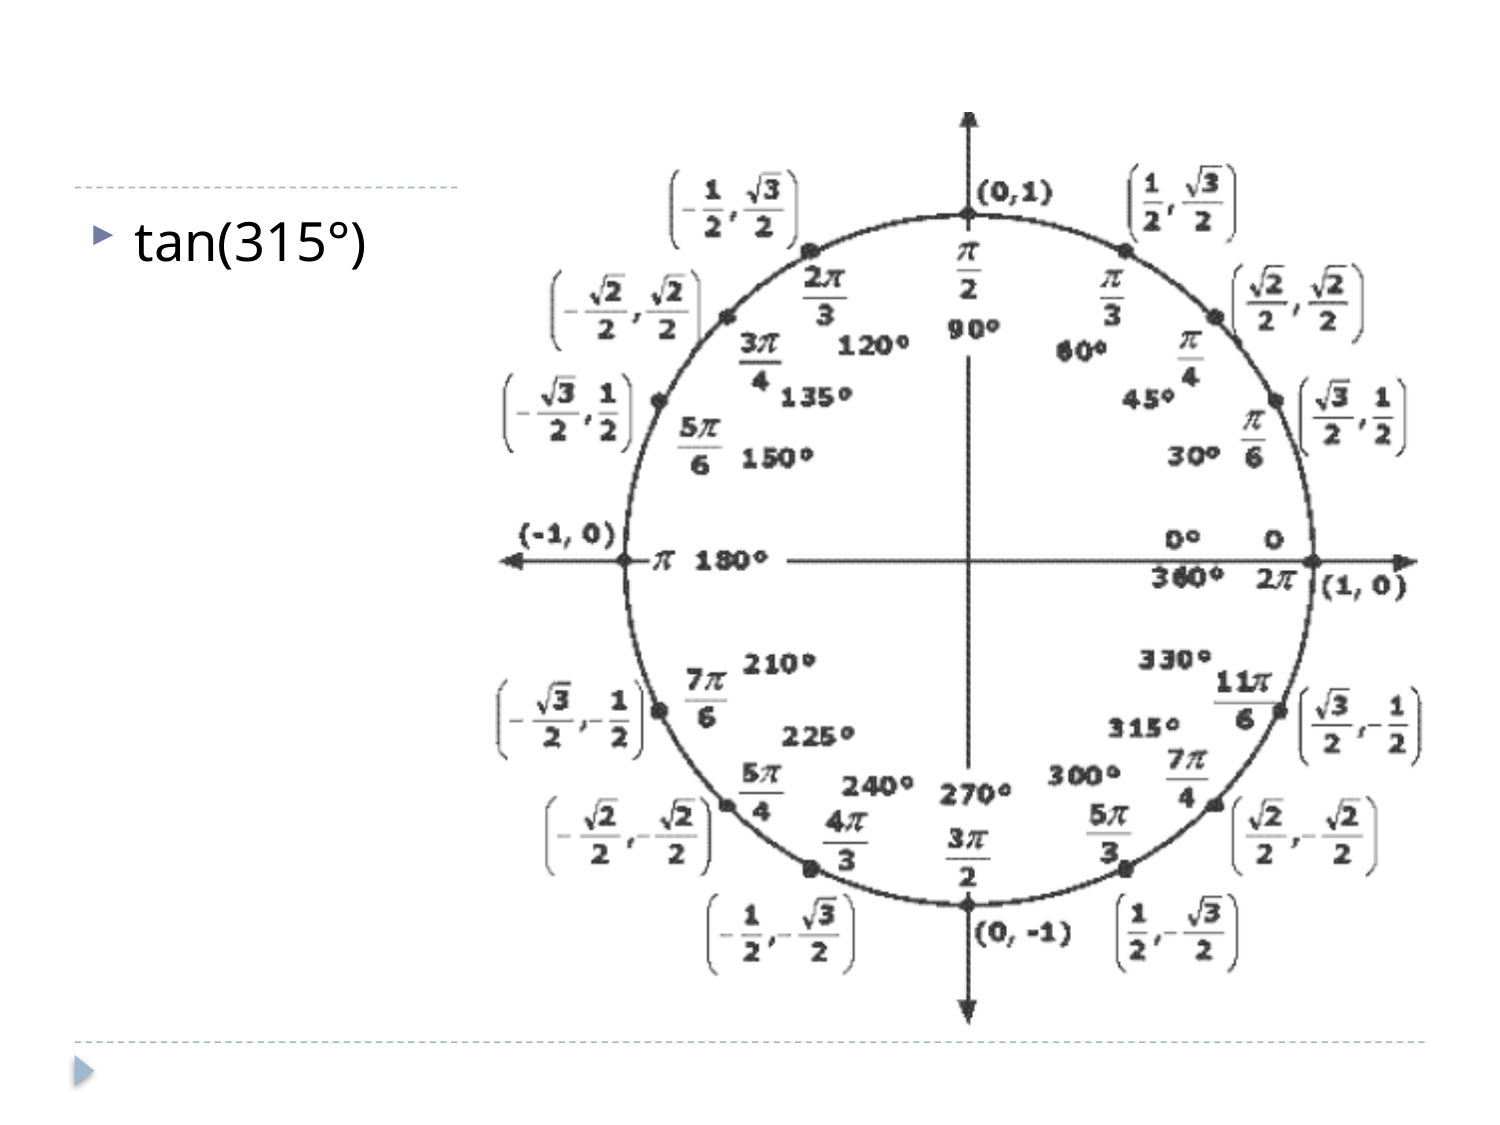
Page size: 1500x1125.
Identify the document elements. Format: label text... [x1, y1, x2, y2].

list tan(315°) [75, 200, 456, 1010]
picture [462, 112, 1474, 1038]
